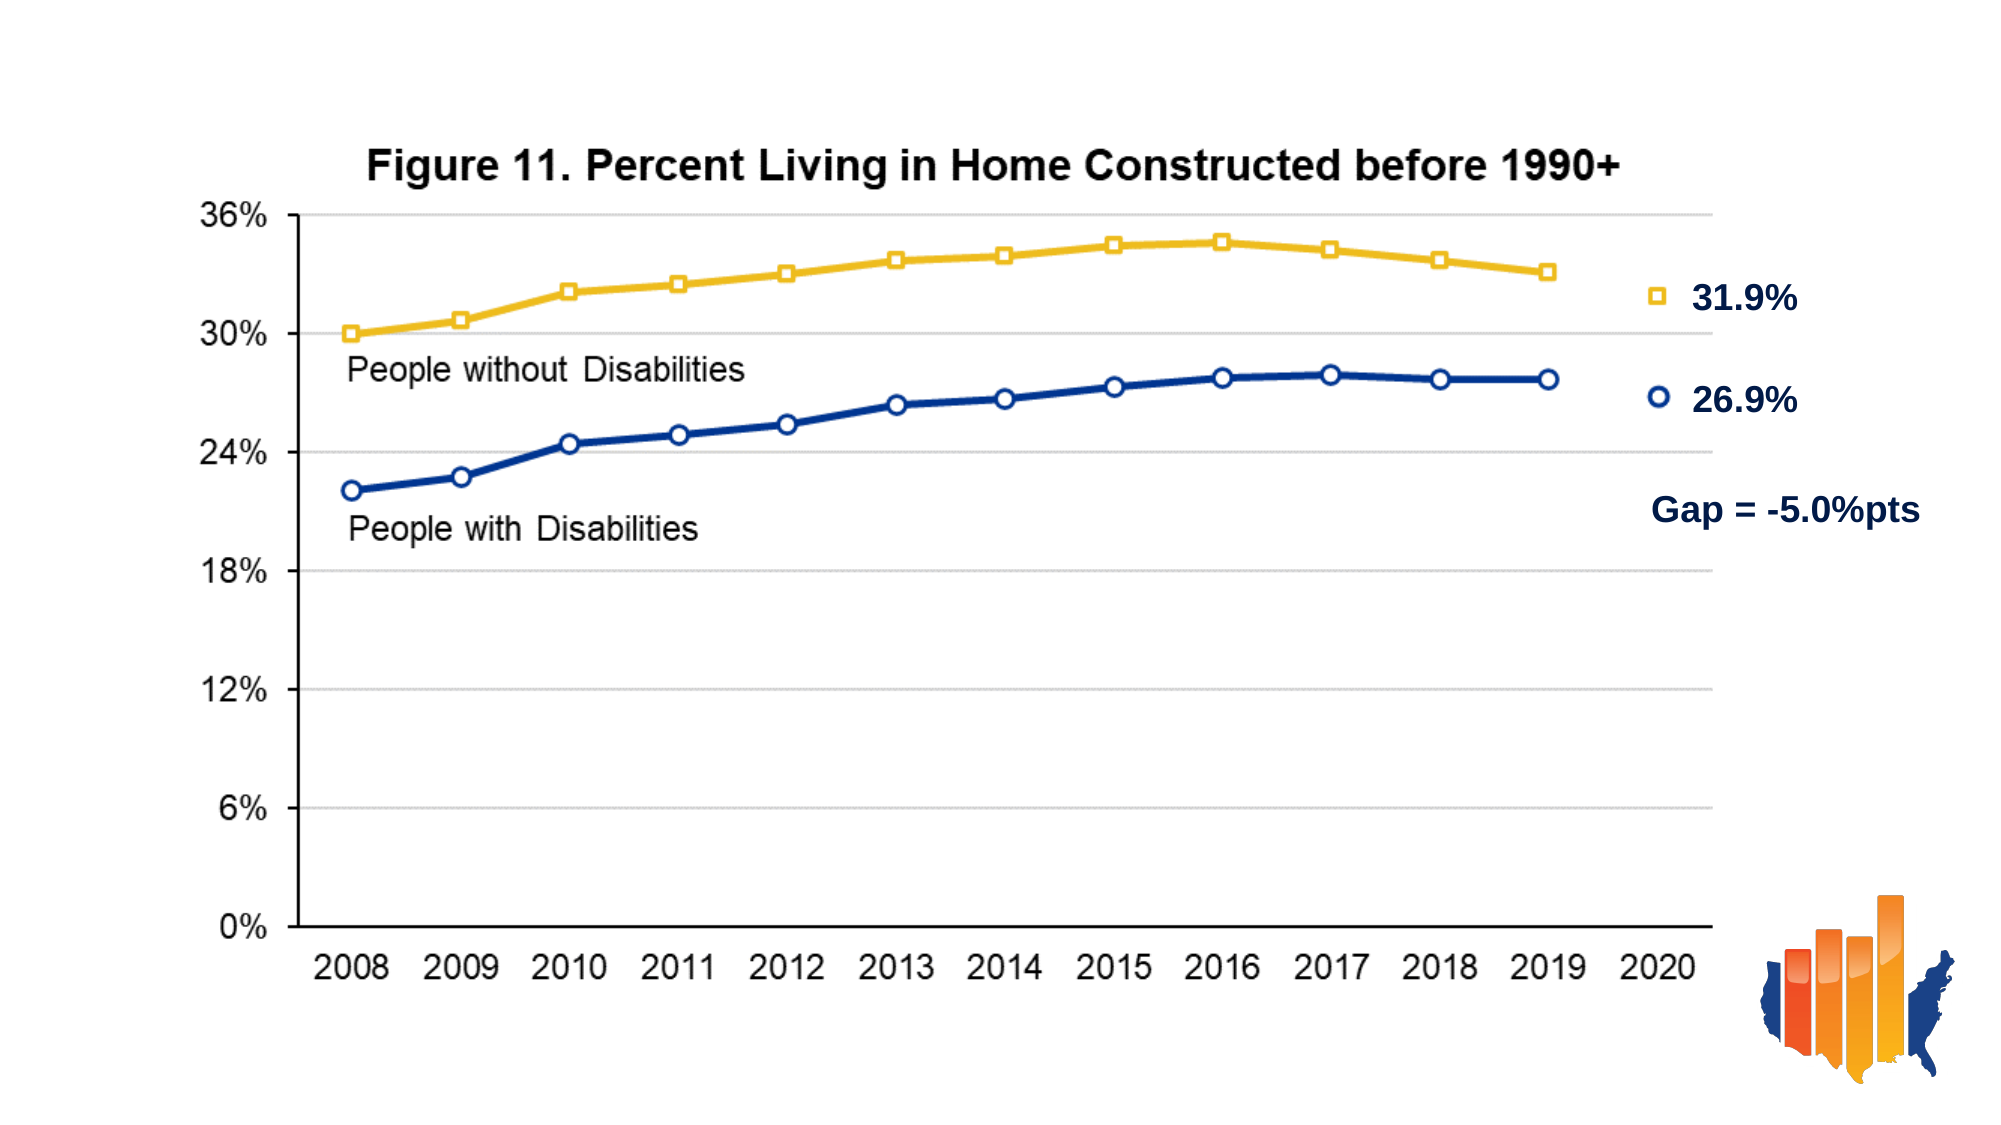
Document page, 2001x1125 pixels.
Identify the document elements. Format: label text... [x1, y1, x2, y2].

picture [171, 119, 1994, 1093]
text_box Gap = -5.0%pts [1746, 471, 1968, 544]
text_box 31.9% [1746, 258, 1859, 332]
text_box 26.9% [1746, 360, 1860, 434]
